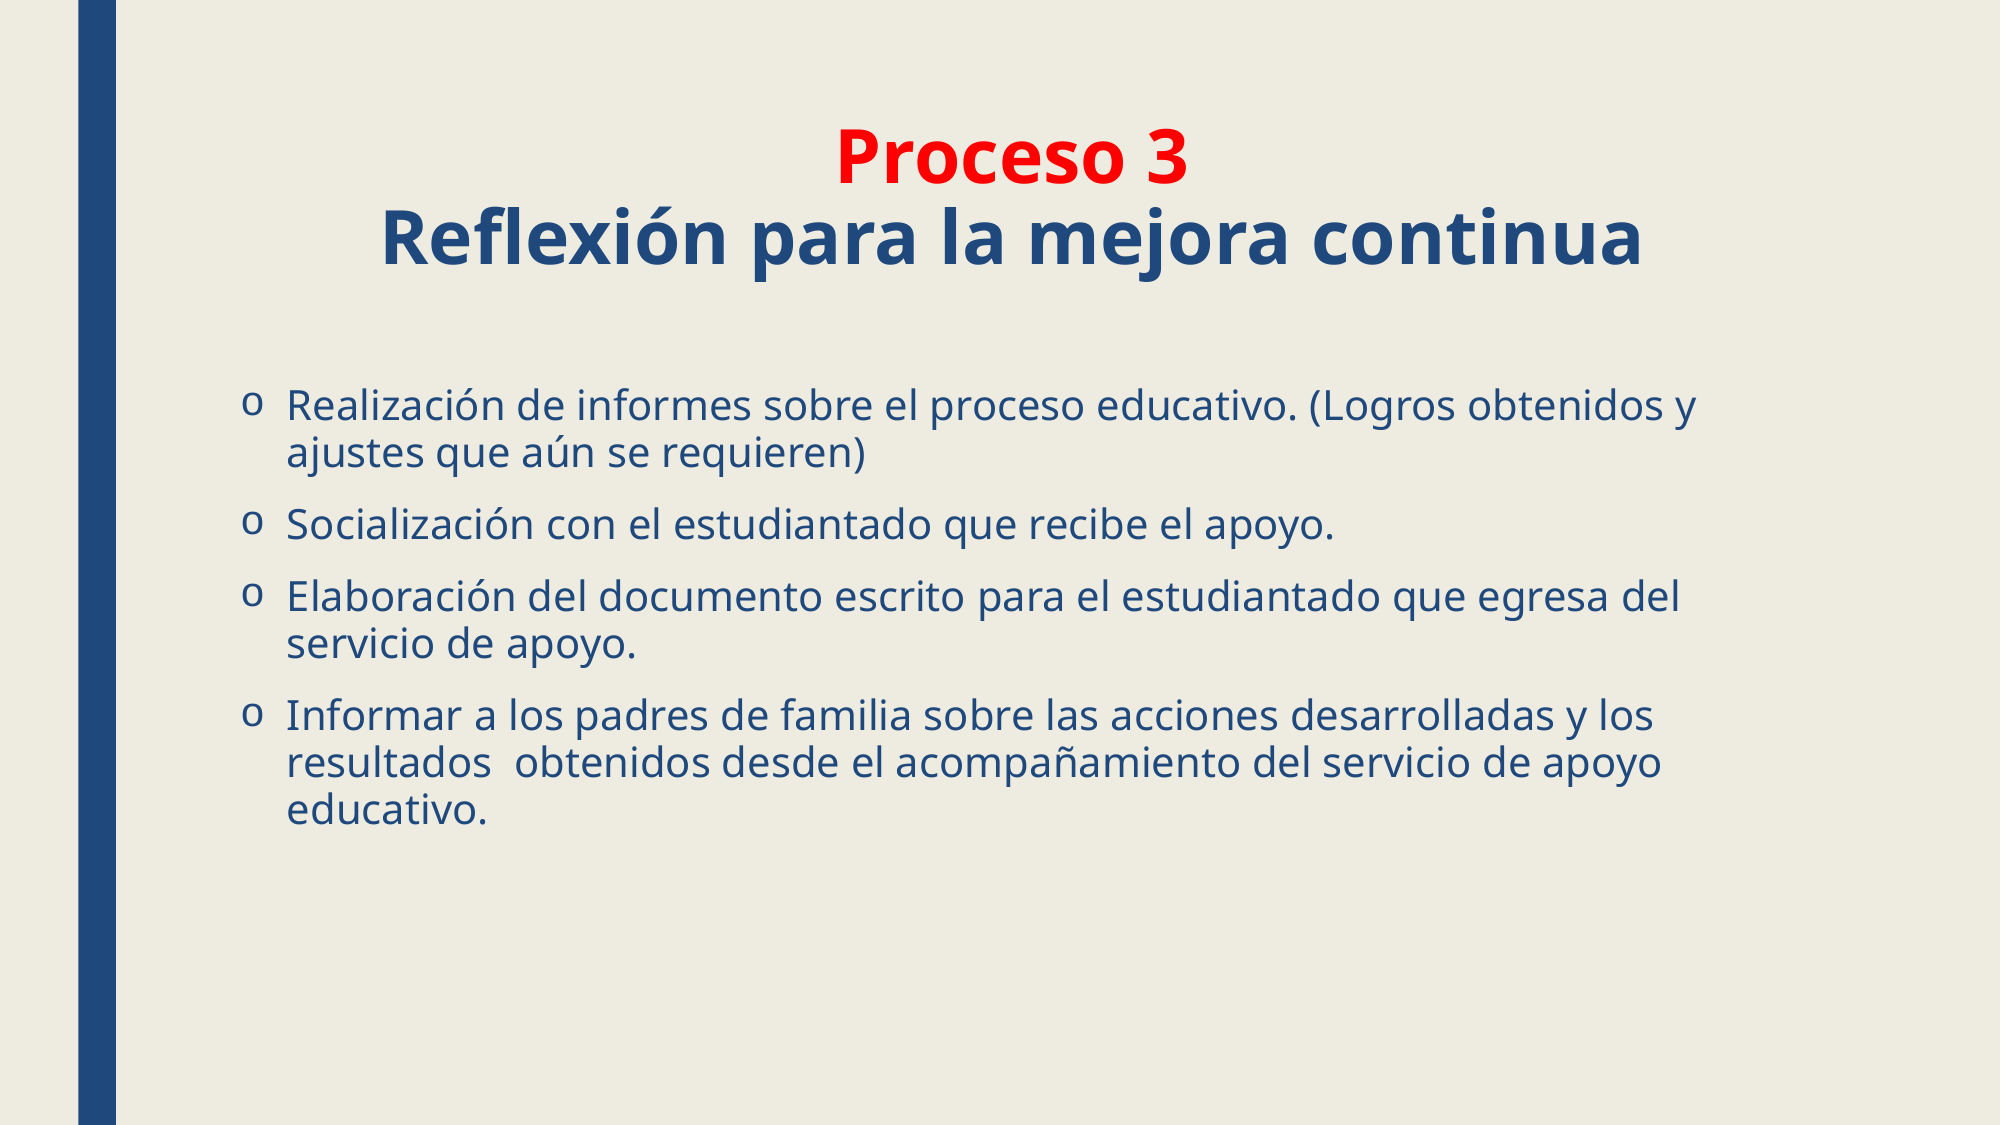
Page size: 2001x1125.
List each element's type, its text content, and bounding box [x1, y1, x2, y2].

list Realización de informes sobre el proceso educativo. (Logros obtenidos y ajustes que aún se requieren) Socialización con el estudiantado que recibe el apoyo. Elaboración del documento escrito para el estudiantado que egresa del servicio de apoyo. Informar a los padres de familia sobre las acciones desarrolladas y los resultados obtenidos desde el acompañamiento del servicio de apoyo educativo. [225, 375, 1800, 963]
title Proceso 3 Reflexión para la mejora continua [225, 112, 1800, 357]
